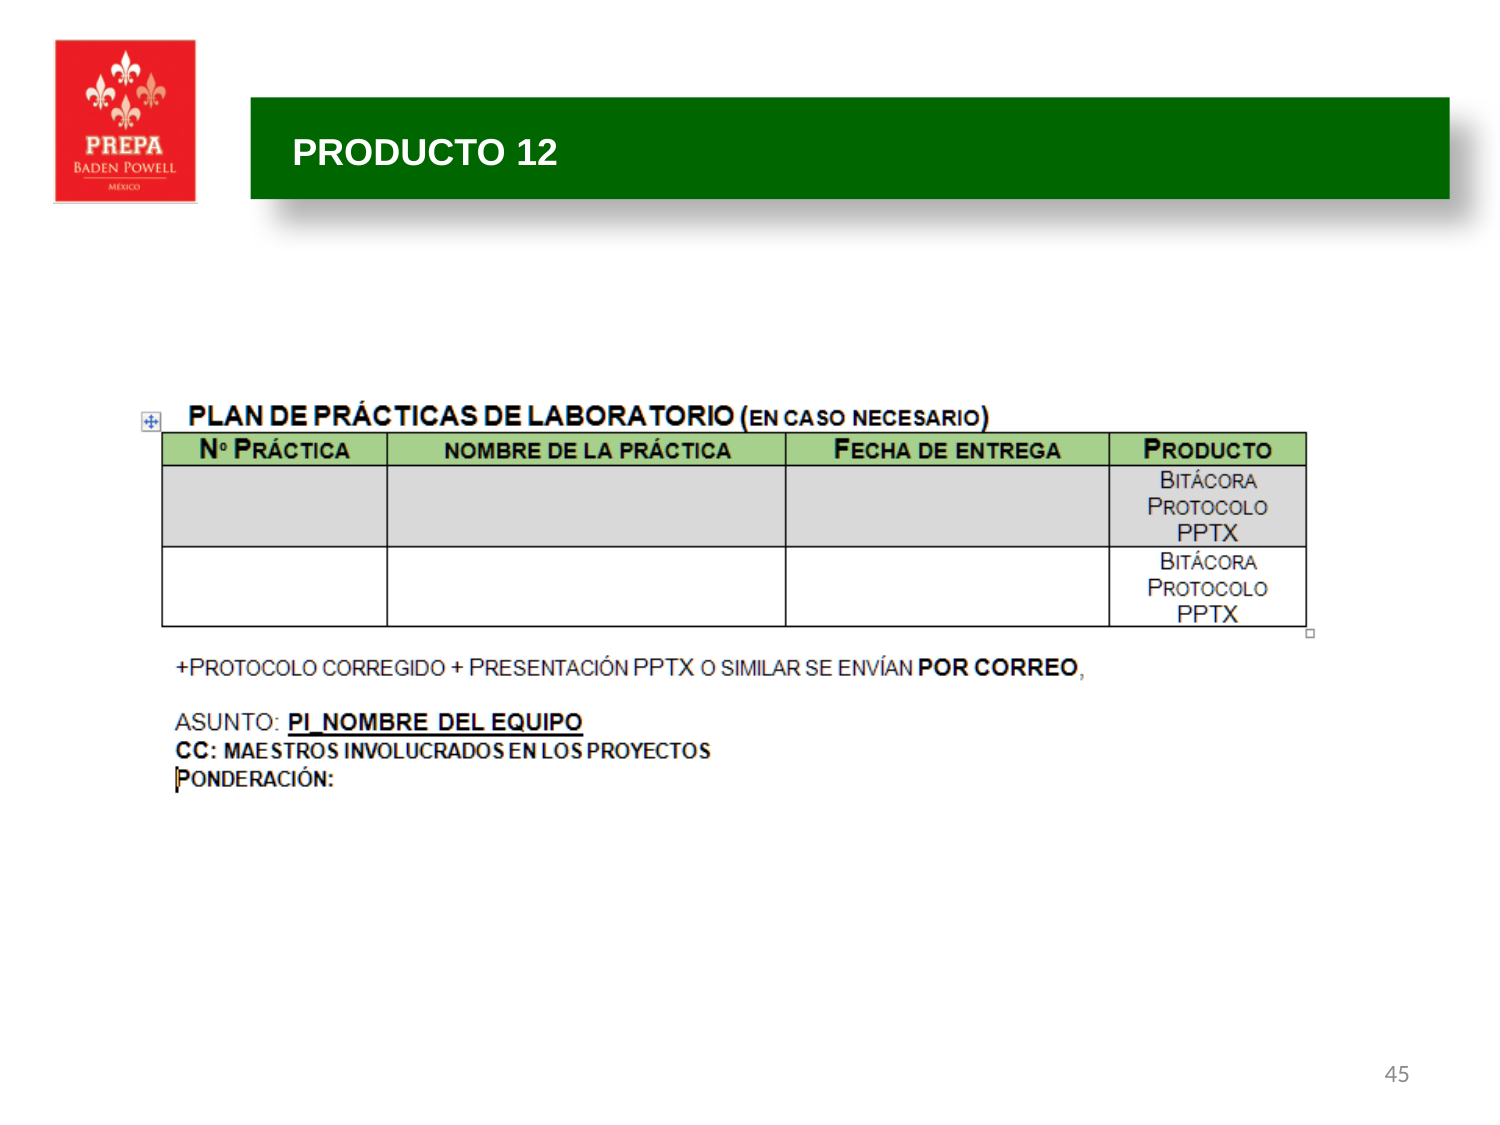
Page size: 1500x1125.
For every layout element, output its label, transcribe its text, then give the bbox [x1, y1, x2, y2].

picture [52, 37, 199, 204]
slide_number 45 [1074, 1042, 1425, 1103]
text_box [249, 95, 1452, 201]
picture [125, 373, 1399, 922]
text_box PRODUCTO 12 [277, 120, 939, 181]
